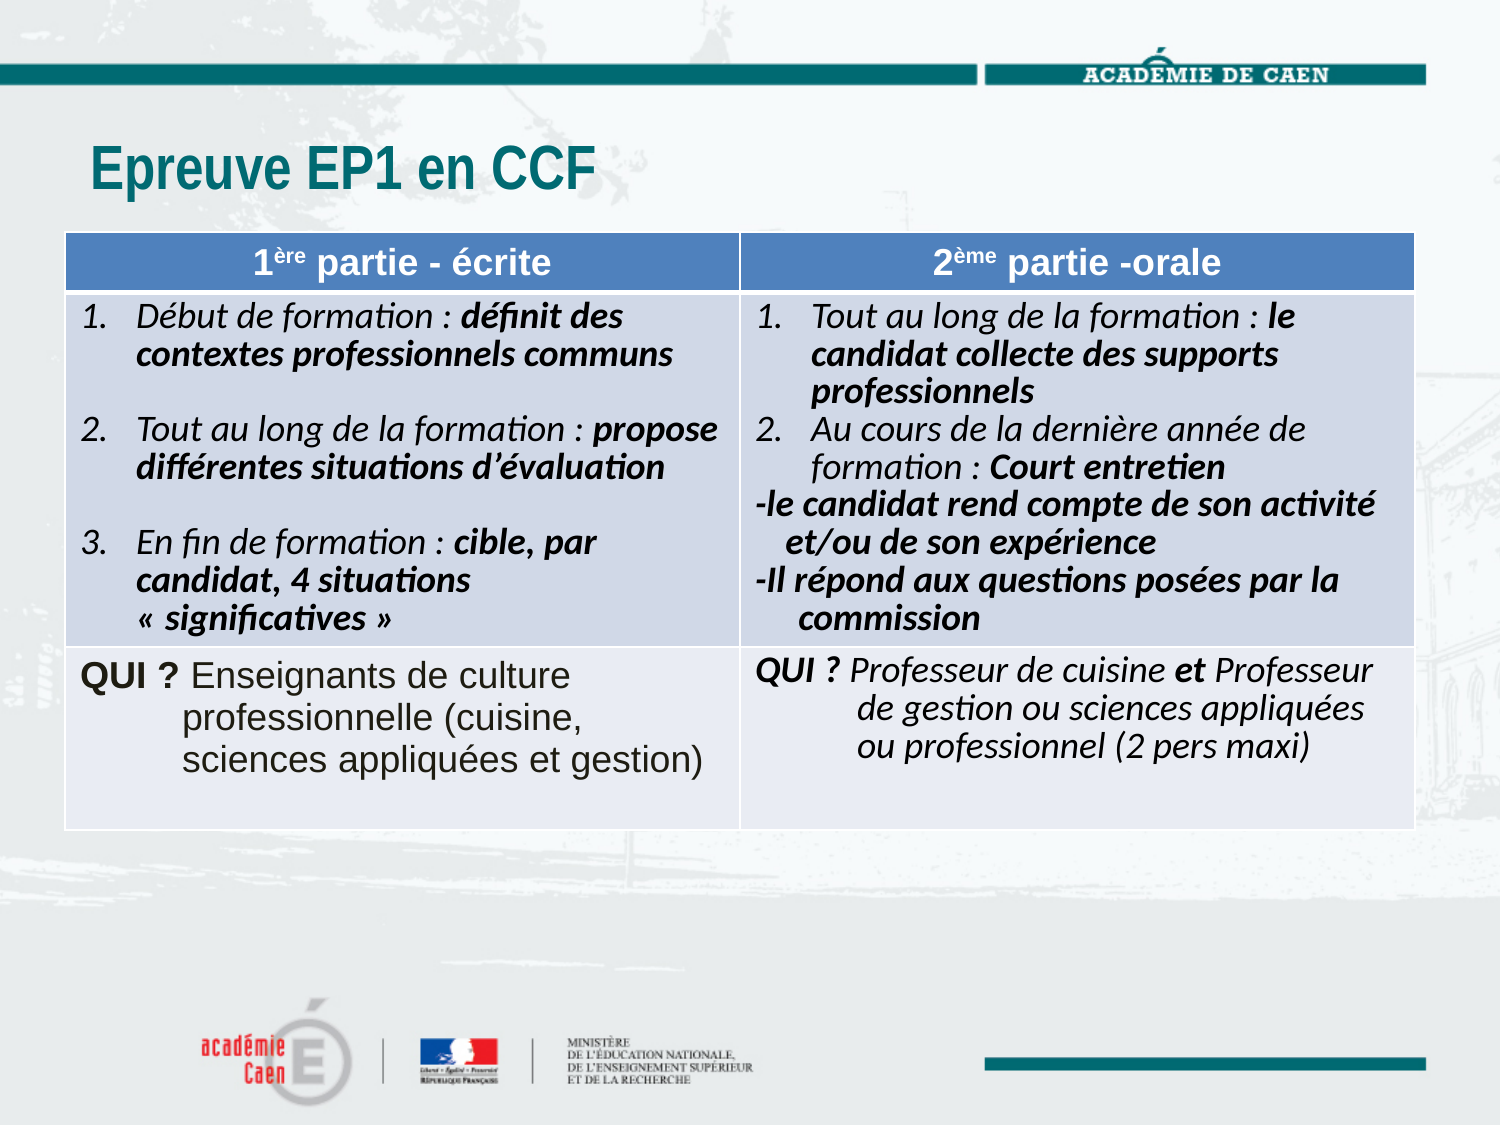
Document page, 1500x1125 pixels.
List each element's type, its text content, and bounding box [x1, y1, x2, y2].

title Epreuve EP1 en CCF [75, 112, 1425, 291]
table_cell QUI ? Enseignants de culture professionnelle (cuisine, sciences appliquées et gestion) [66, 648, 739, 829]
table_header 2ème partie -orale [741, 233, 1414, 290]
table_header 1ère partie - écrite [66, 233, 739, 290]
picture [0, 0, 1500, 1125]
table_cell Tout au long de la formation : le candidat collecte des supports professionnels Au cours de la dernière année de formation : Court entretien -le candidat rend compte de son activité et/ou de son expérience -Il répond aux questions posées par la commission [741, 295, 1414, 646]
table_cell Début de formation : définit des contextes professionnels communs Tout au long de la formation : propose différentes situations d’évaluation En fin de formation : cible, par candidat, 4 situations « significatives » [66, 295, 739, 646]
table_cell QUI ? Professeur de cuisine et Professeur de gestion ou sciences appliquées ou professionnel (2 pers maxi) [741, 648, 1414, 829]
